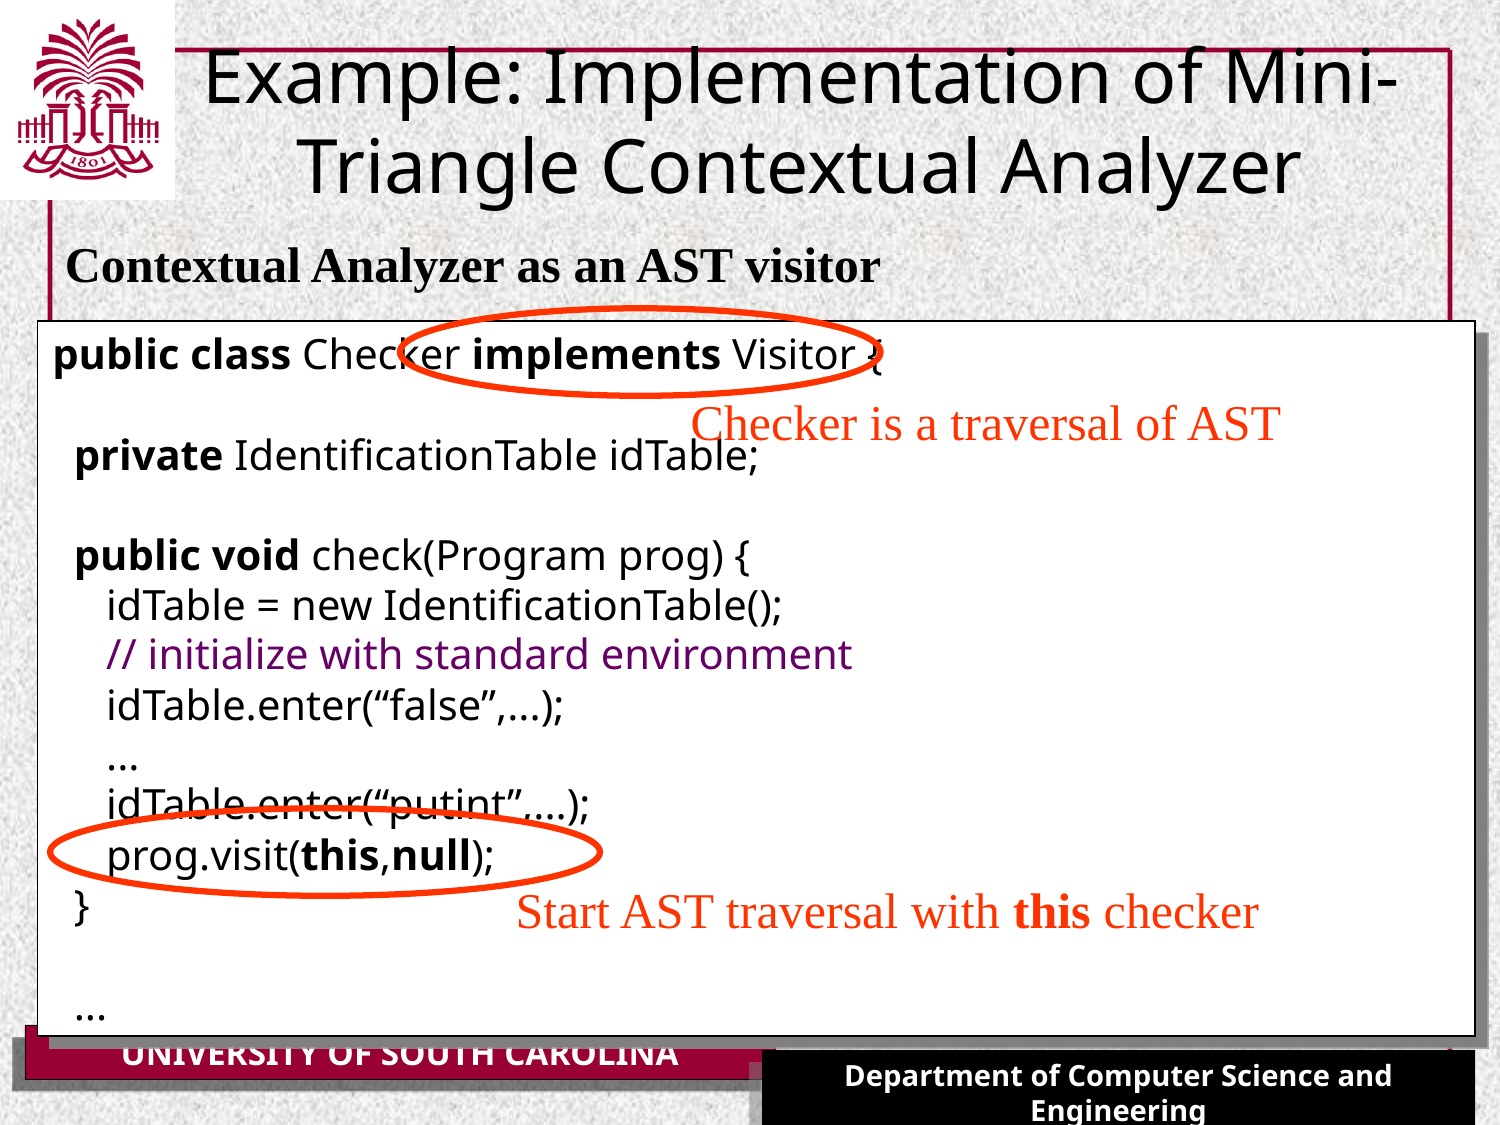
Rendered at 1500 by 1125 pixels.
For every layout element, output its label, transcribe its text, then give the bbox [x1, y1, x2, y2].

picture [13, 1038, 749, 1091]
text_box public class Checker implements Visitor { private IdentificationTable idTable; public void check(Program prog) { idTable = new IdentificationTable(); // initialize with standard environment idTable.enter(“false”,...); ... idTable.enter(“putint”,...); prog.visit(this,null); } ... [37, 320, 1475, 1036]
title Example: Implementation of Mini-Triangle Contextual Analyzer [162, 50, 1438, 188]
text_box [399, 308, 881, 396]
text_box Contextual Analyzer as an AST visitor [49, 224, 897, 300]
text_box Checker is a traversal of AST [675, 383, 1297, 458]
text_box Start AST traversal with this checker [500, 870, 1275, 946]
text_box [50, 808, 601, 896]
picture [0, 0, 1500, 1125]
